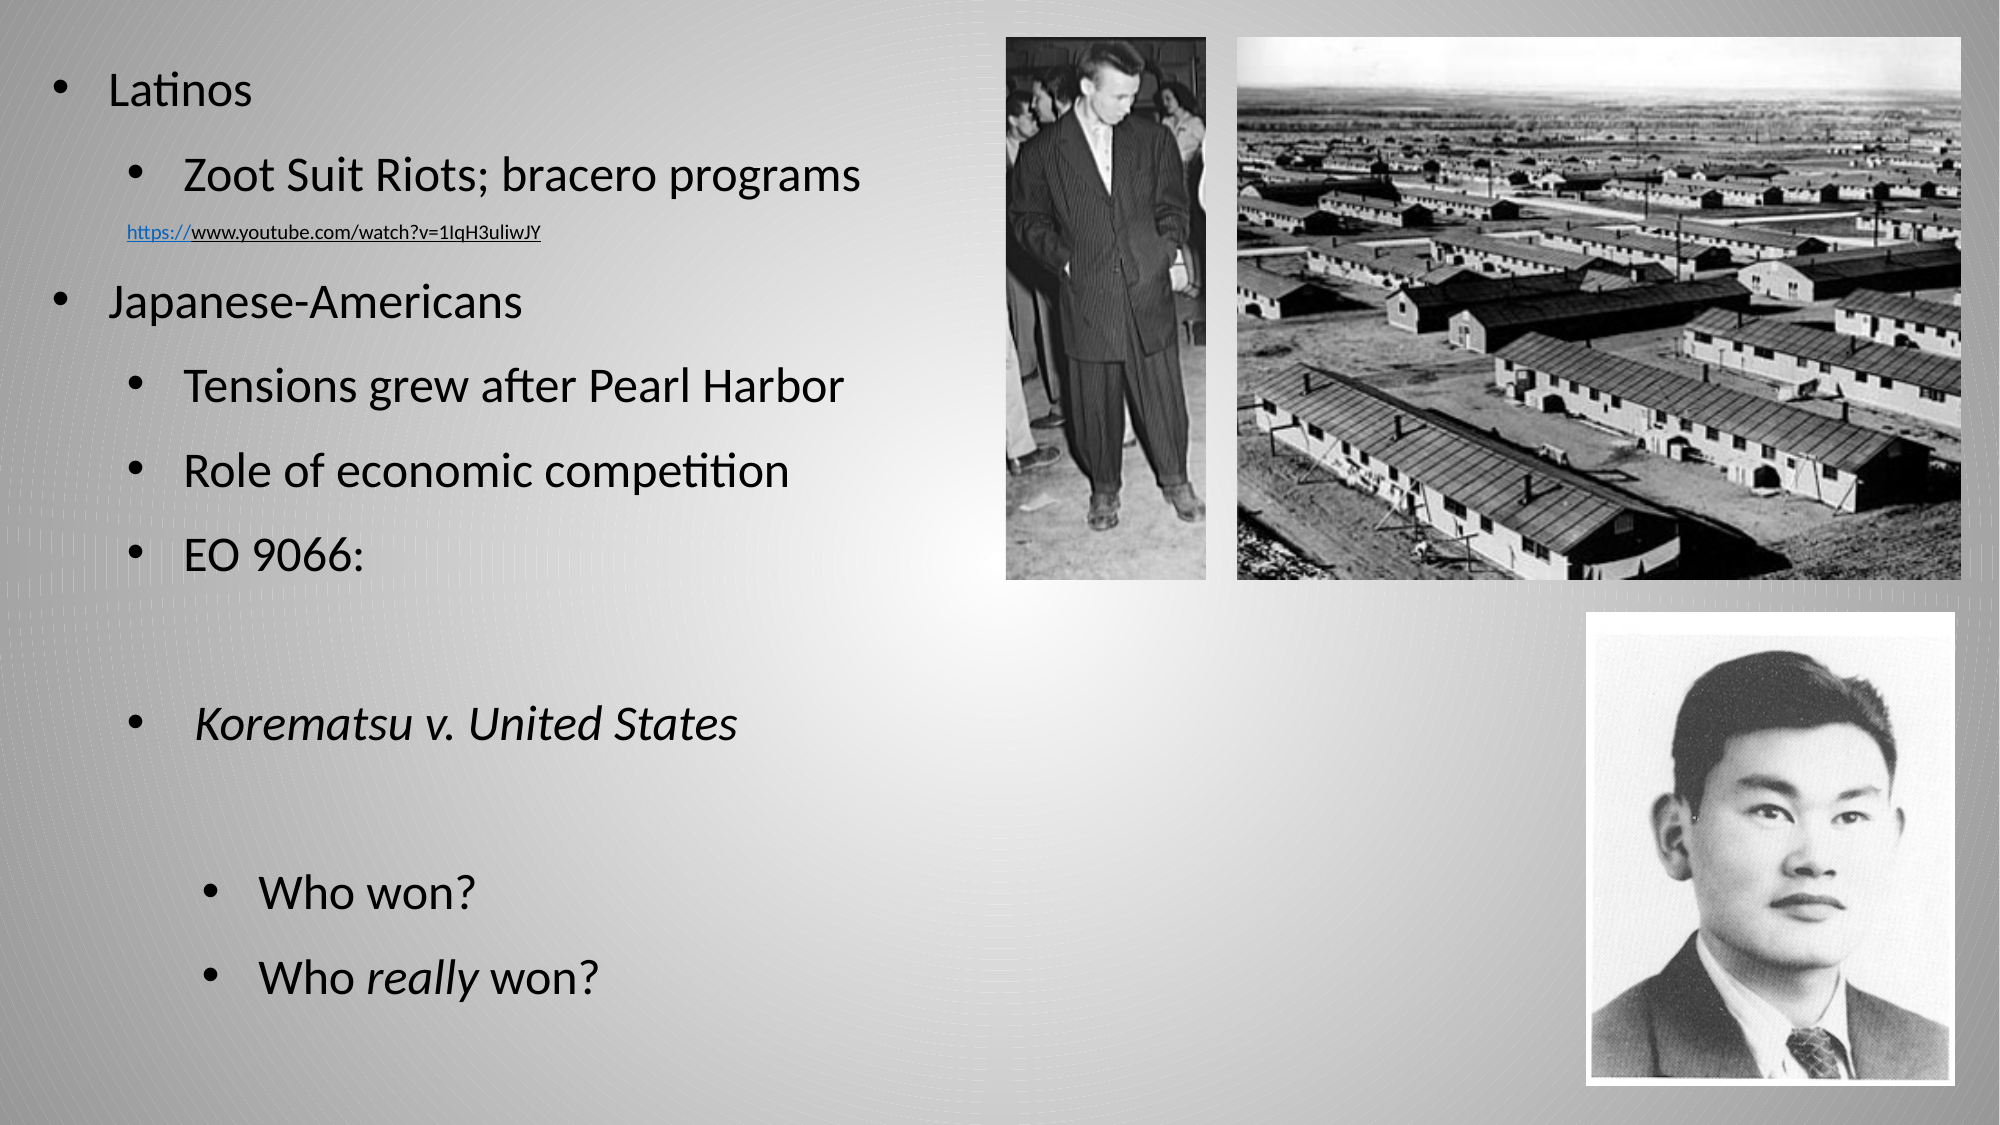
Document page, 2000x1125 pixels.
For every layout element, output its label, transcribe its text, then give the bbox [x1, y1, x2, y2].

picture [1236, 37, 1961, 580]
picture [1005, 37, 1207, 580]
picture [1586, 612, 1956, 1087]
text_box Latinos Zoot Suit Riots; bracero programs https://www.youtube.com/watch?v=1IqH3uliwJY Japanese-Americans Tensions grew after Pearl Harbor Role of economic competition EO 9066: Korematsu v. United States Who won? Who really won? [37, 37, 1975, 1012]
